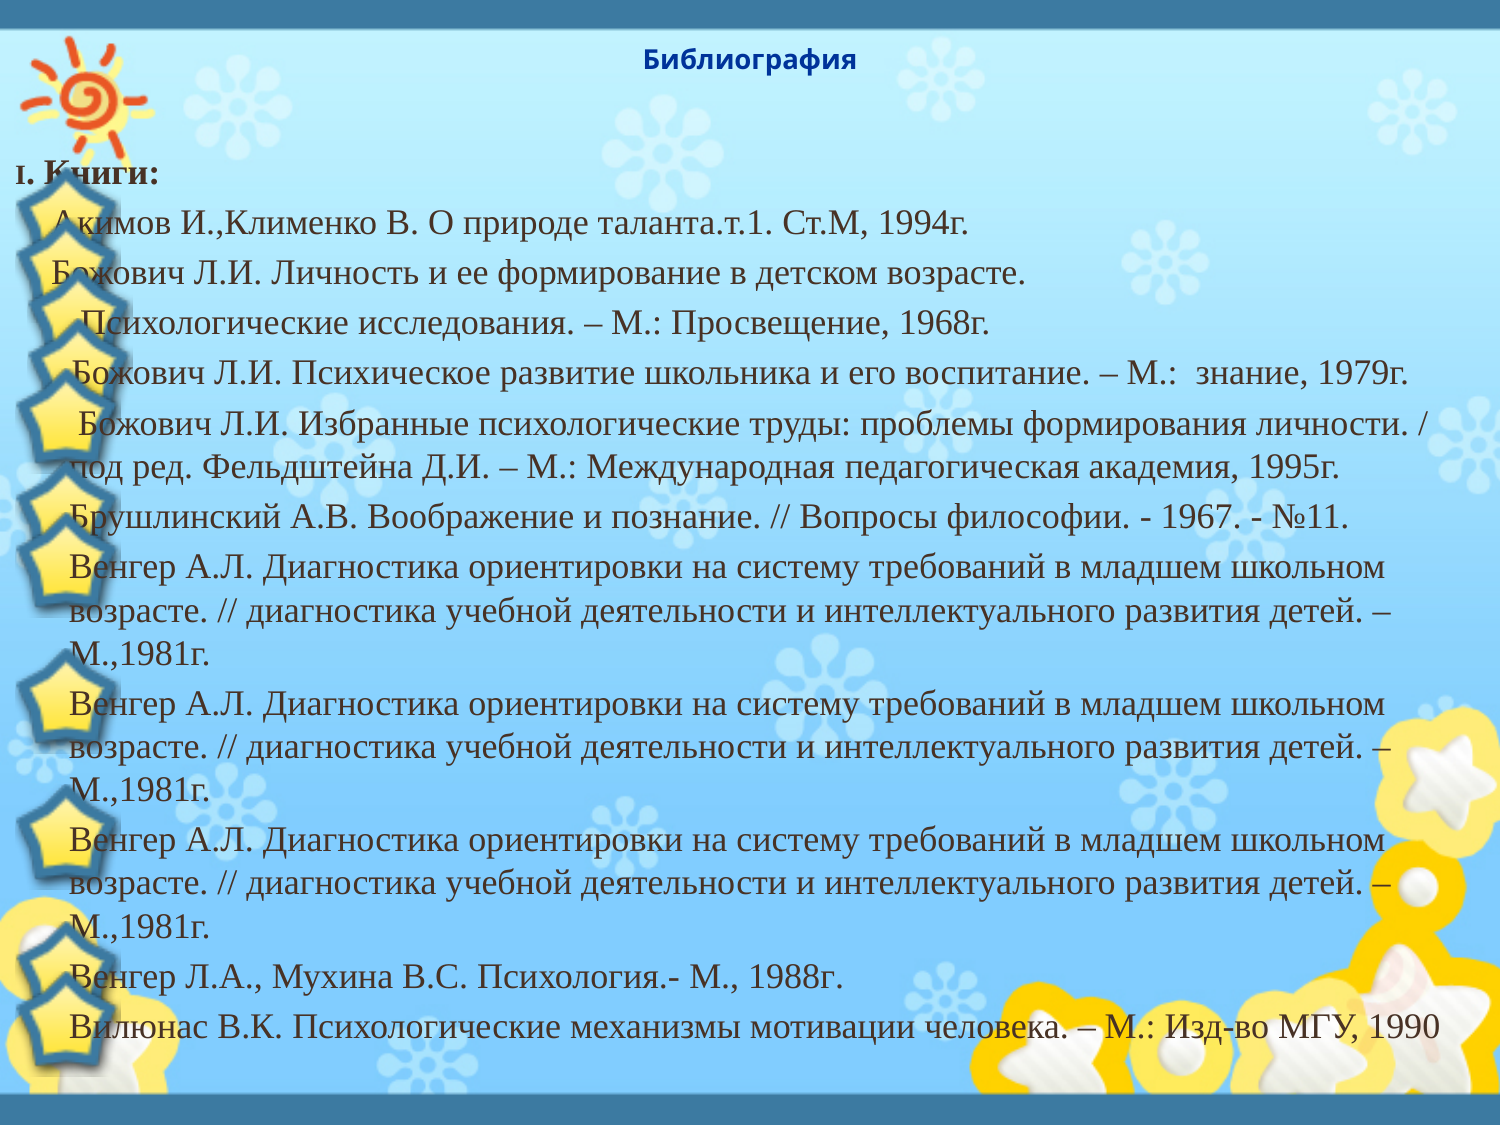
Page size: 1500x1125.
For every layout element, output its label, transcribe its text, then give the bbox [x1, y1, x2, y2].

list I. Книги: Акимов И.,Клименко В. О природе таланта.т.1. Ст.М, 1994г. Божович Л.И. Личность и ее формирование в детском возрасте. Психологические исследования. – М.: Просвещение, 1968г. Божович Л.И. Психическое развитие школьника и его воспитание. – М.: знание, 1979г. Божович Л.И. Избранные психологические труды: проблемы формирования личности. / под ред. Фельдштейна Д.И. – М.: Международная педагогическая академия, 1995г. Брушлинский А.В. Воображение и познание. // Вопросы философии. - 1967. - №11. Венгер А.Л. Диагностика ориентировки на систему требований в младшем школьном возрасте. // диагностика учебной деятельности и интеллектуального развития детей. – М.,1981г. Венгер А.Л. Диагностика ориентировки на систему требований в младшем школьном возрасте. // диагностика учебной деятельности и интеллектуального развития детей. – М.,1981г. Венгер А.Л. Диагностика ориентировки на систему требований в младшем школьном возрасте. // диагностика учебной деятельности и интеллектуального развития детей. – М.,1981г. Венгер Л.А., Мухина В.С. Психология.- М., 1988г. Вилюнас В.К. Психологические механизмы мотивации человека. – М.: Изд-во МГУ, 1990 [0, 140, 1500, 1125]
picture [0, 0, 1500, 140]
picture [15, 167, 133, 618]
title Библиография [75, 0, 1425, 118]
picture [15, 648, 121, 754]
picture [15, 921, 121, 1077]
picture [15, 784, 121, 890]
